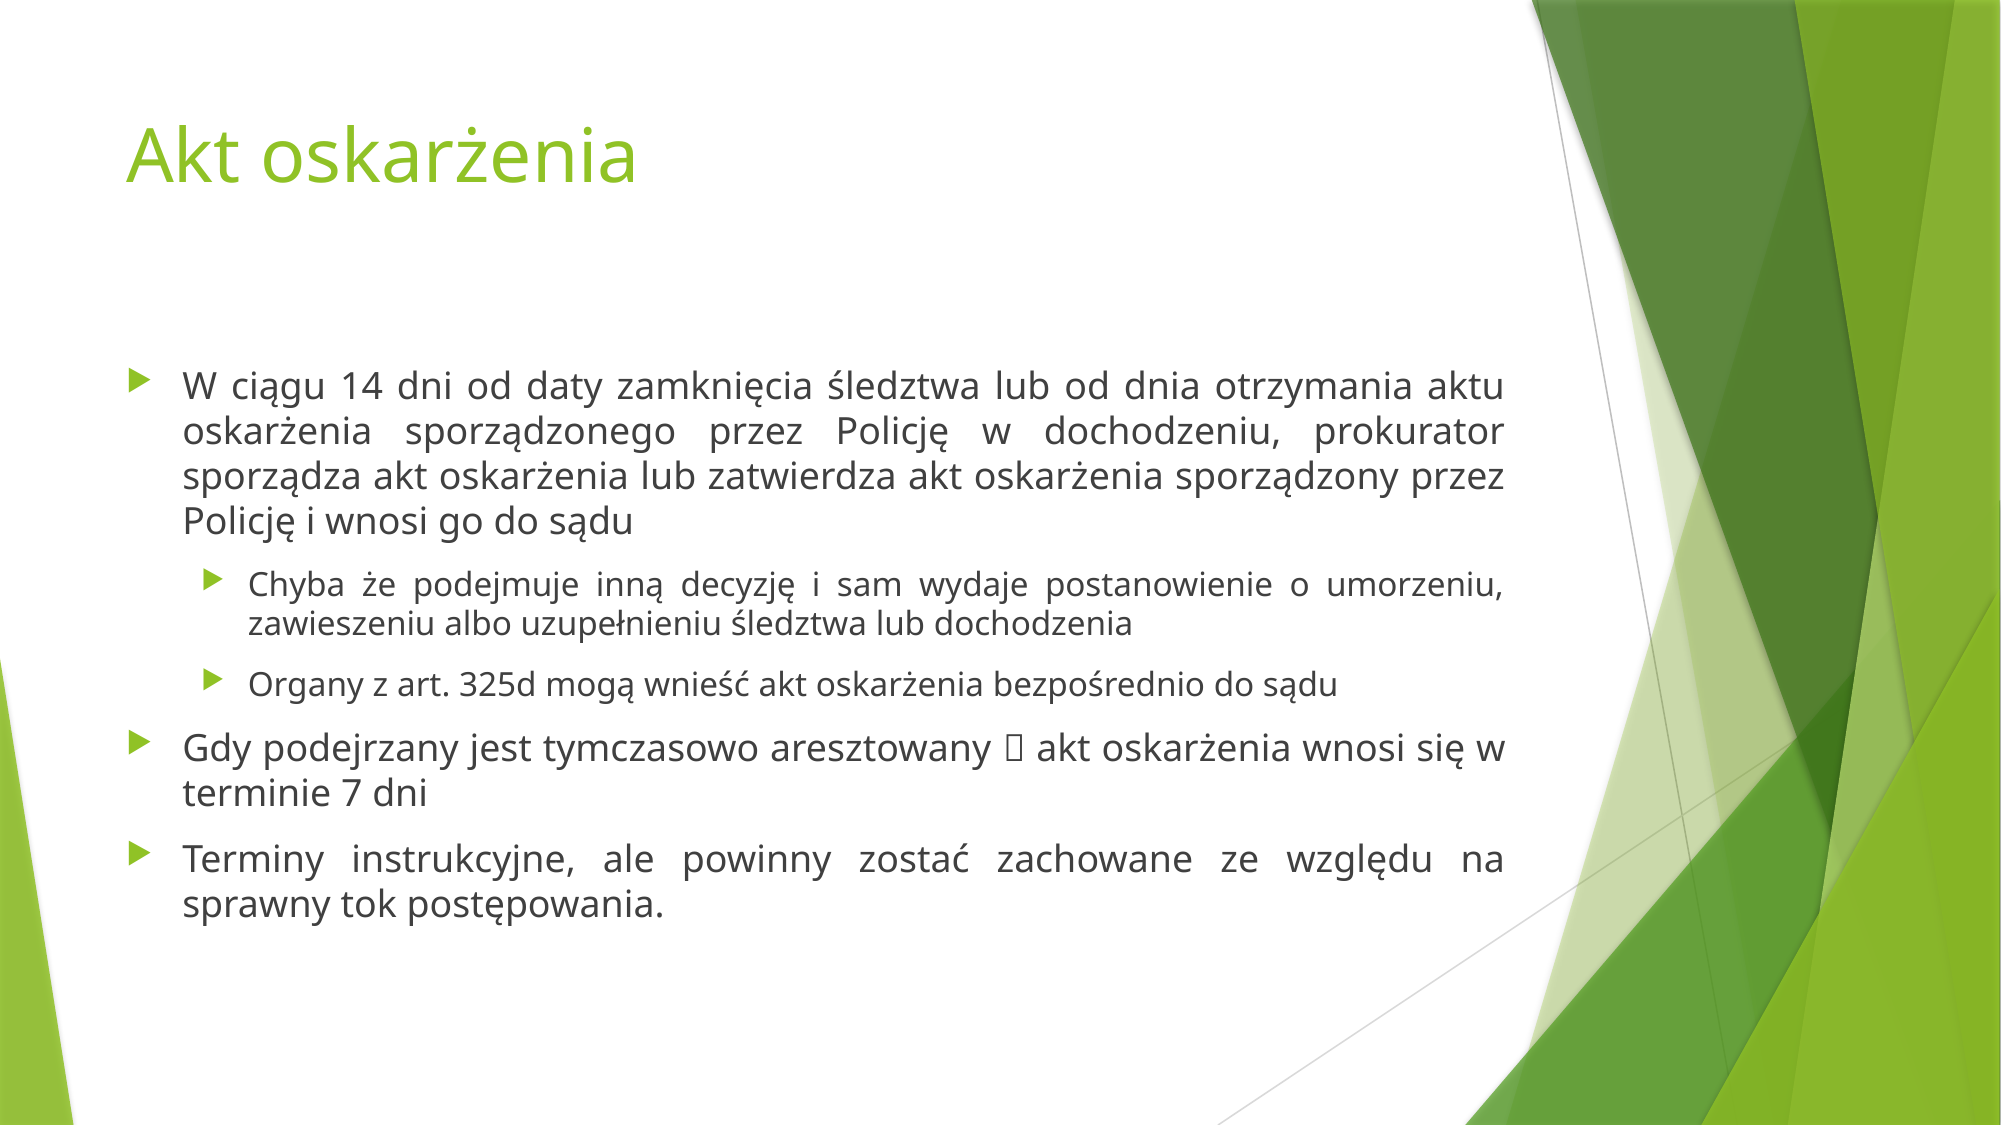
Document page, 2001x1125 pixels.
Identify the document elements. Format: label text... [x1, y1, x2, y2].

list W ciągu 14 dni od daty zamknięcia śledztwa lub od dnia otrzymania aktu oskarżenia sporządzonego przez Policję w dochodzeniu, prokurator sporządza akt oskarżenia lub zatwierdza akt oskarżenia sporządzony przez Policję i wnosi go do sądu Chyba że podejmuje inną decyzję i sam wydaje postanowienie o umorzeniu, zawieszeniu albo uzupełnieniu śledztwa lub dochodzenia Organy z art. 325d mogą wnieść akt oskarżenia bezpośrednio do sądu Gdy podejrzany jest tymczasowo aresztowany  akt oskarżenia wnosi się w terminie 7 dni Terminy instrukcyjne, ale powinny zostać zachowane ze względu na sprawny tok postępowania. [111, 354, 1522, 992]
title Akt oskarżenia [111, 99, 1522, 317]
